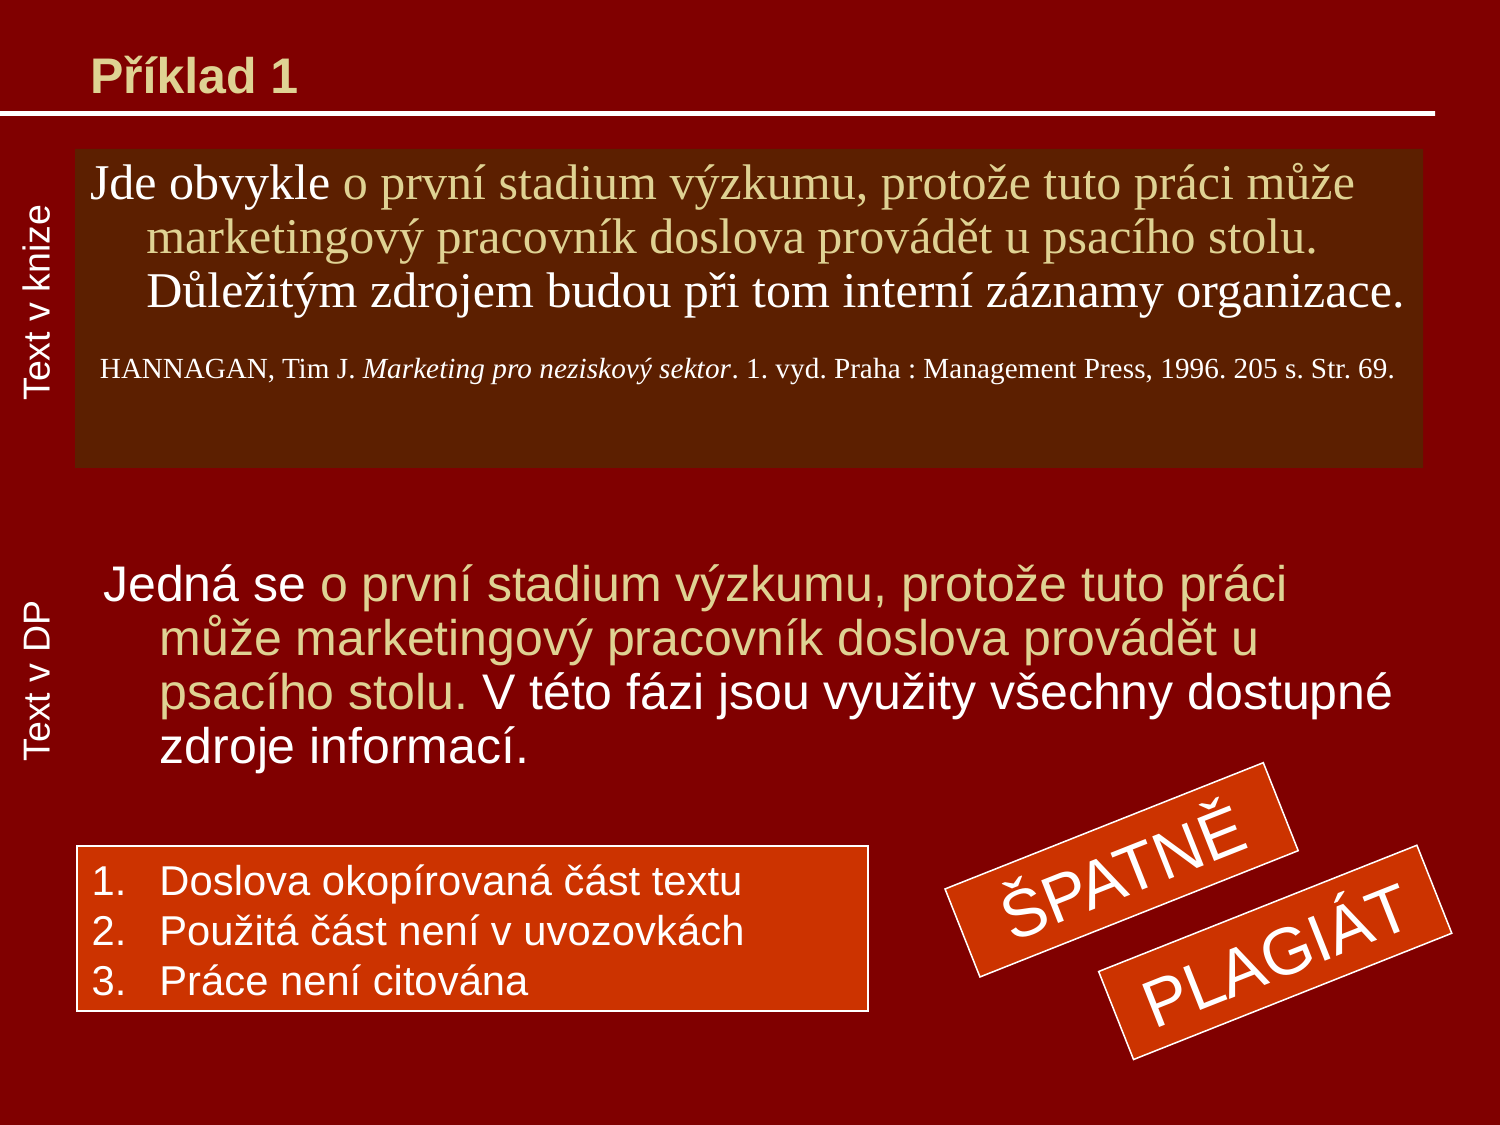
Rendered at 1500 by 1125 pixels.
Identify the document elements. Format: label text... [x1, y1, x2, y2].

text_box ŠPATNĚ [945, 762, 1299, 977]
list Jedná se o první stadium výzkumu, protože tuto práci může marketingový pracovník doslova provádět u psacího stolu. V této fázi jsou využity všechny dostupné zdroje informací. [88, 550, 1425, 787]
text_box PLAGIÁT [1098, 845, 1452, 1060]
text_box Doslova okopírovaná část textu Použitá část není v uvozovkách Práce není citována [76, 846, 869, 1011]
list Jde obvykle o první stadium výzkumu, protože tuto práci může marketingový pracovník doslova provádět u psacího stolu. Důležitým zdrojem budou při tom interní záznamy organizace. HANNAGAN, Tim J. Marketing pro neziskový sektor. 1. vyd. Praha : Management Press, 1996. 205 s. Str. 69. [75, 148, 1424, 468]
text_box Text v DP [4, 539, 65, 823]
title Příklad 1 [75, 45, 1425, 102]
text_box Text v knize [4, 149, 65, 457]
